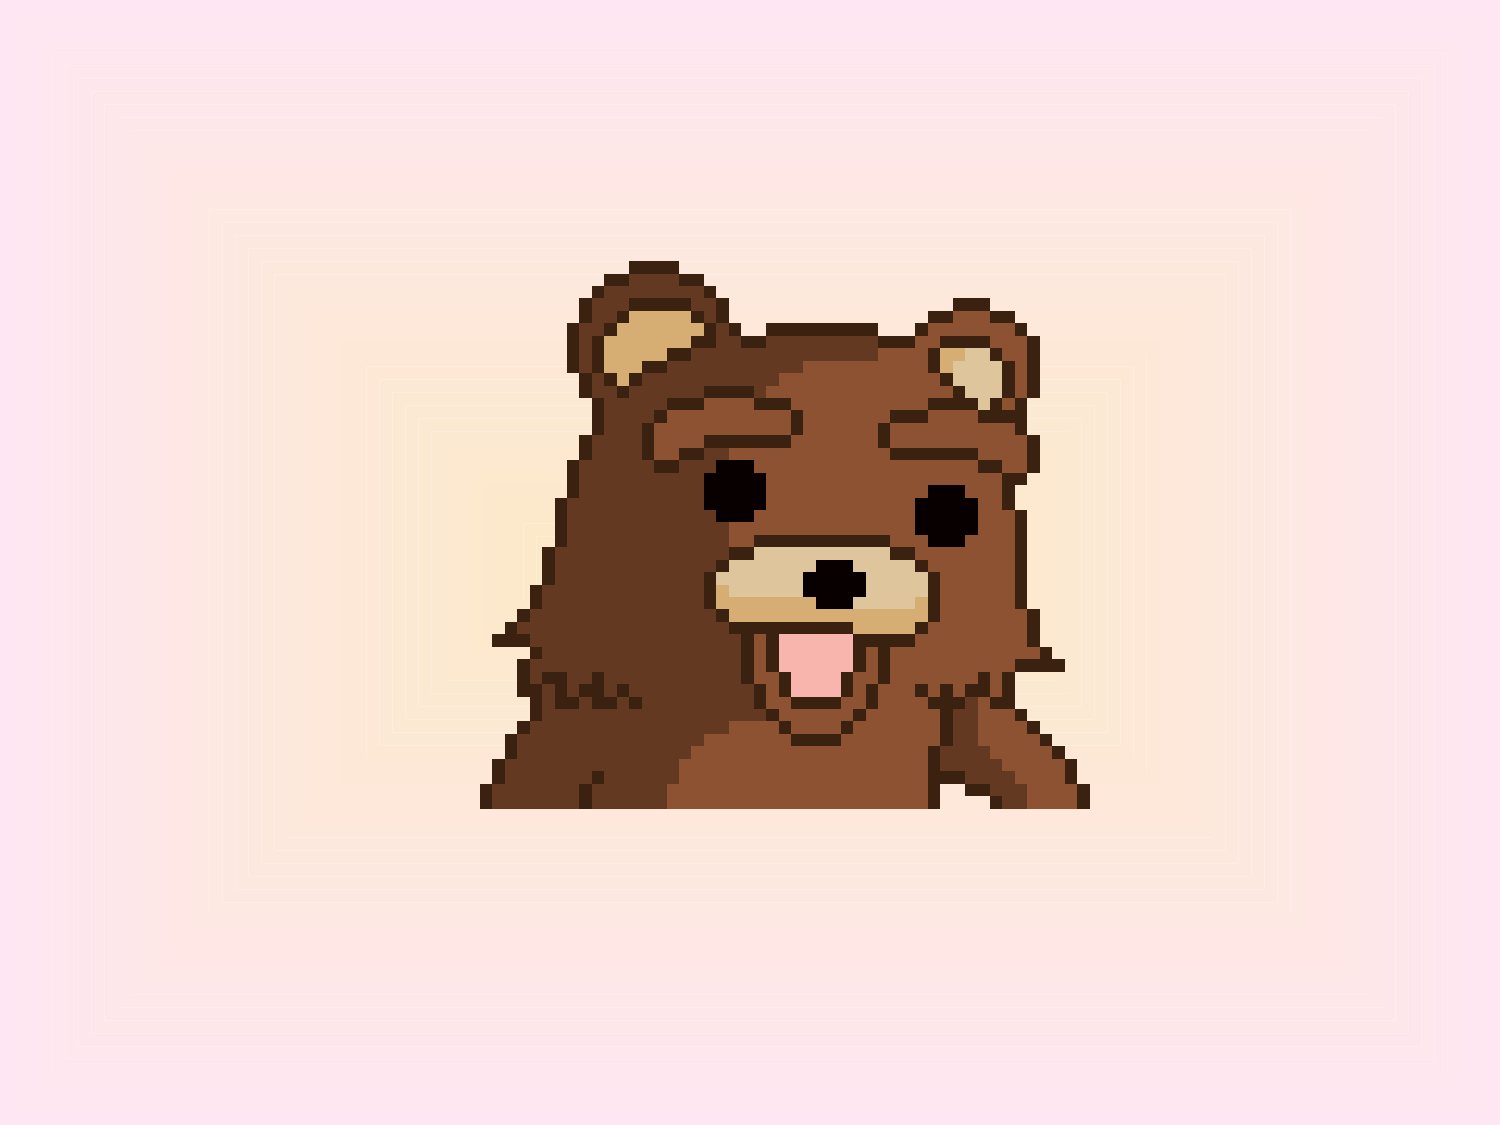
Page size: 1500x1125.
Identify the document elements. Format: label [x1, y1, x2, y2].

picture [468, 187, 1091, 809]
